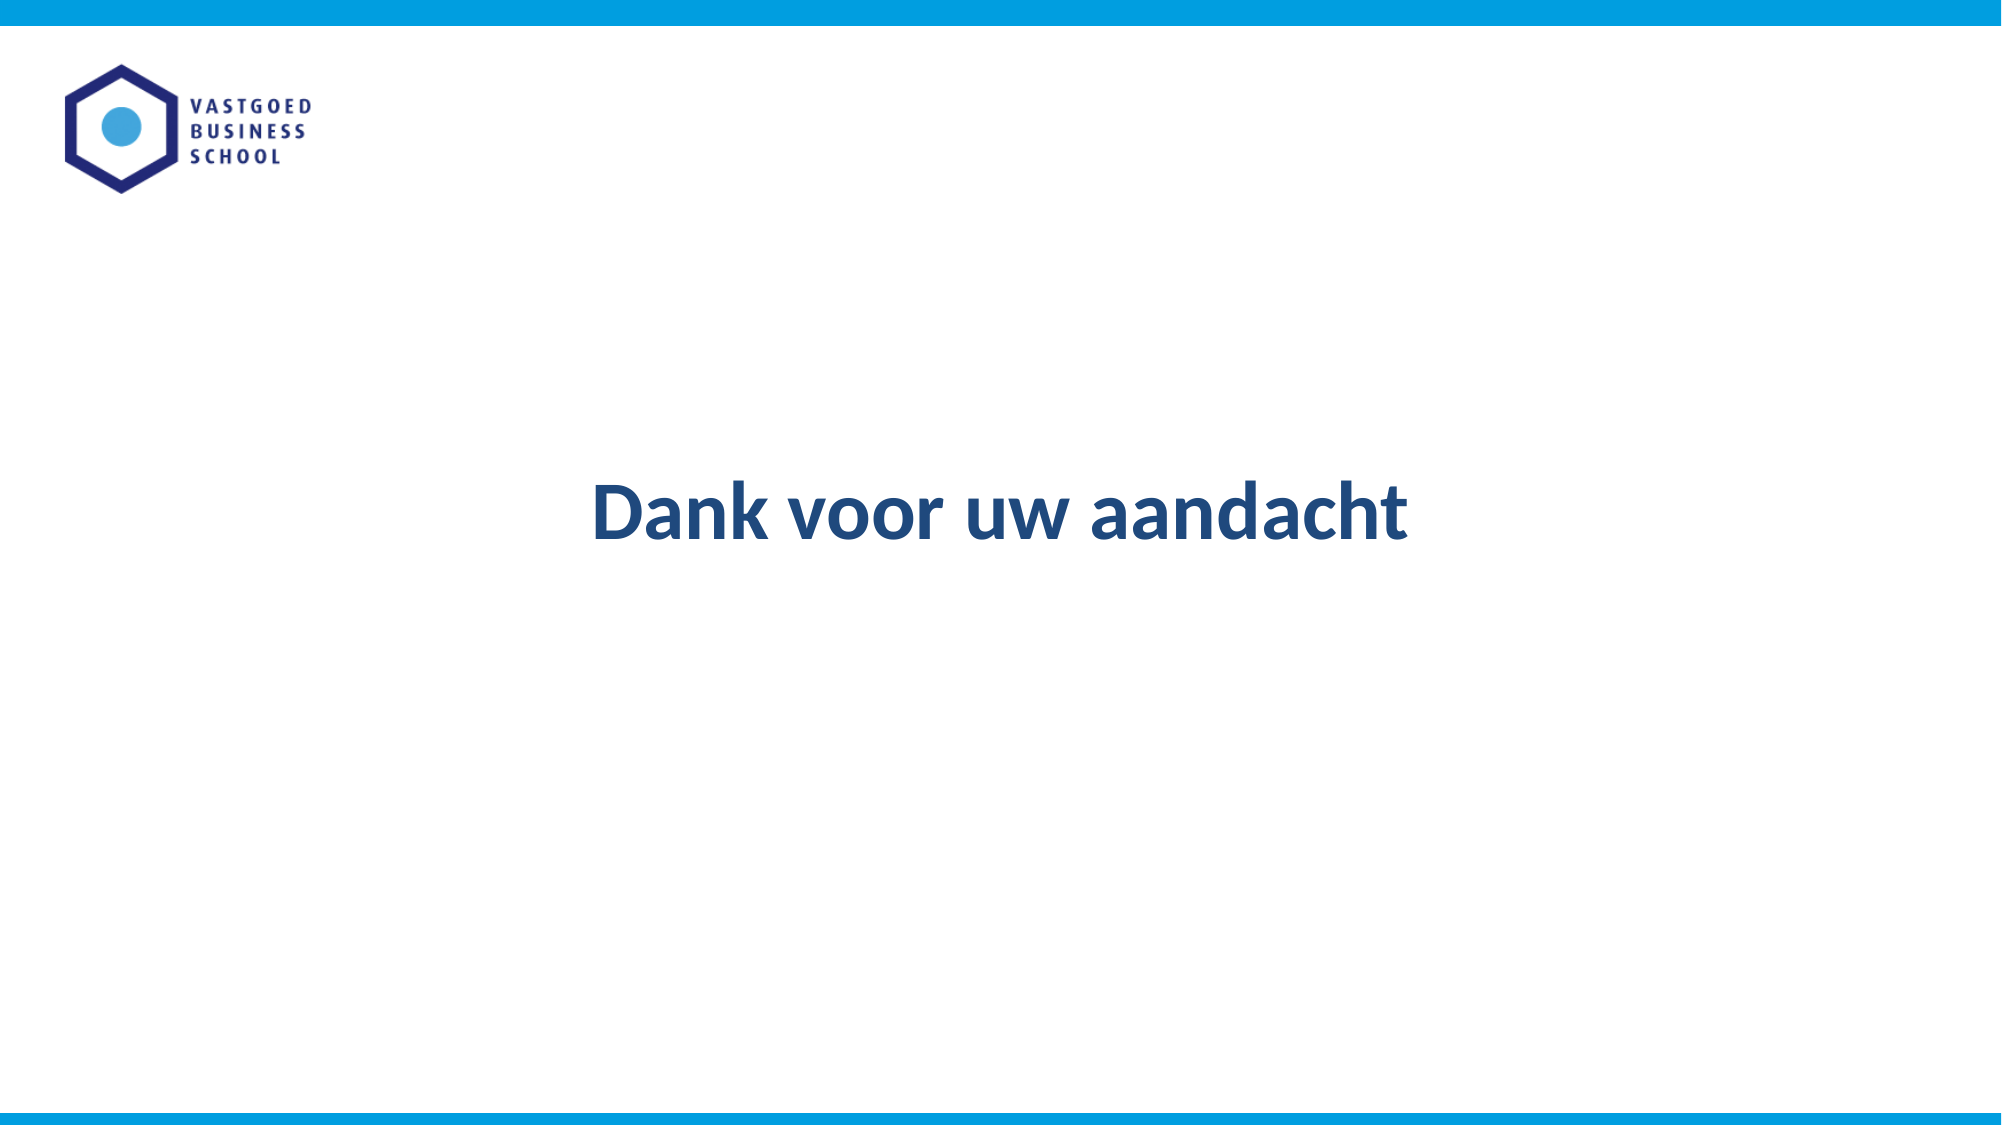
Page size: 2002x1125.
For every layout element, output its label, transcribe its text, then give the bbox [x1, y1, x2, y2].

picture [41, 58, 330, 202]
text_box Dank voor uw aandacht [304, 399, 1697, 564]
